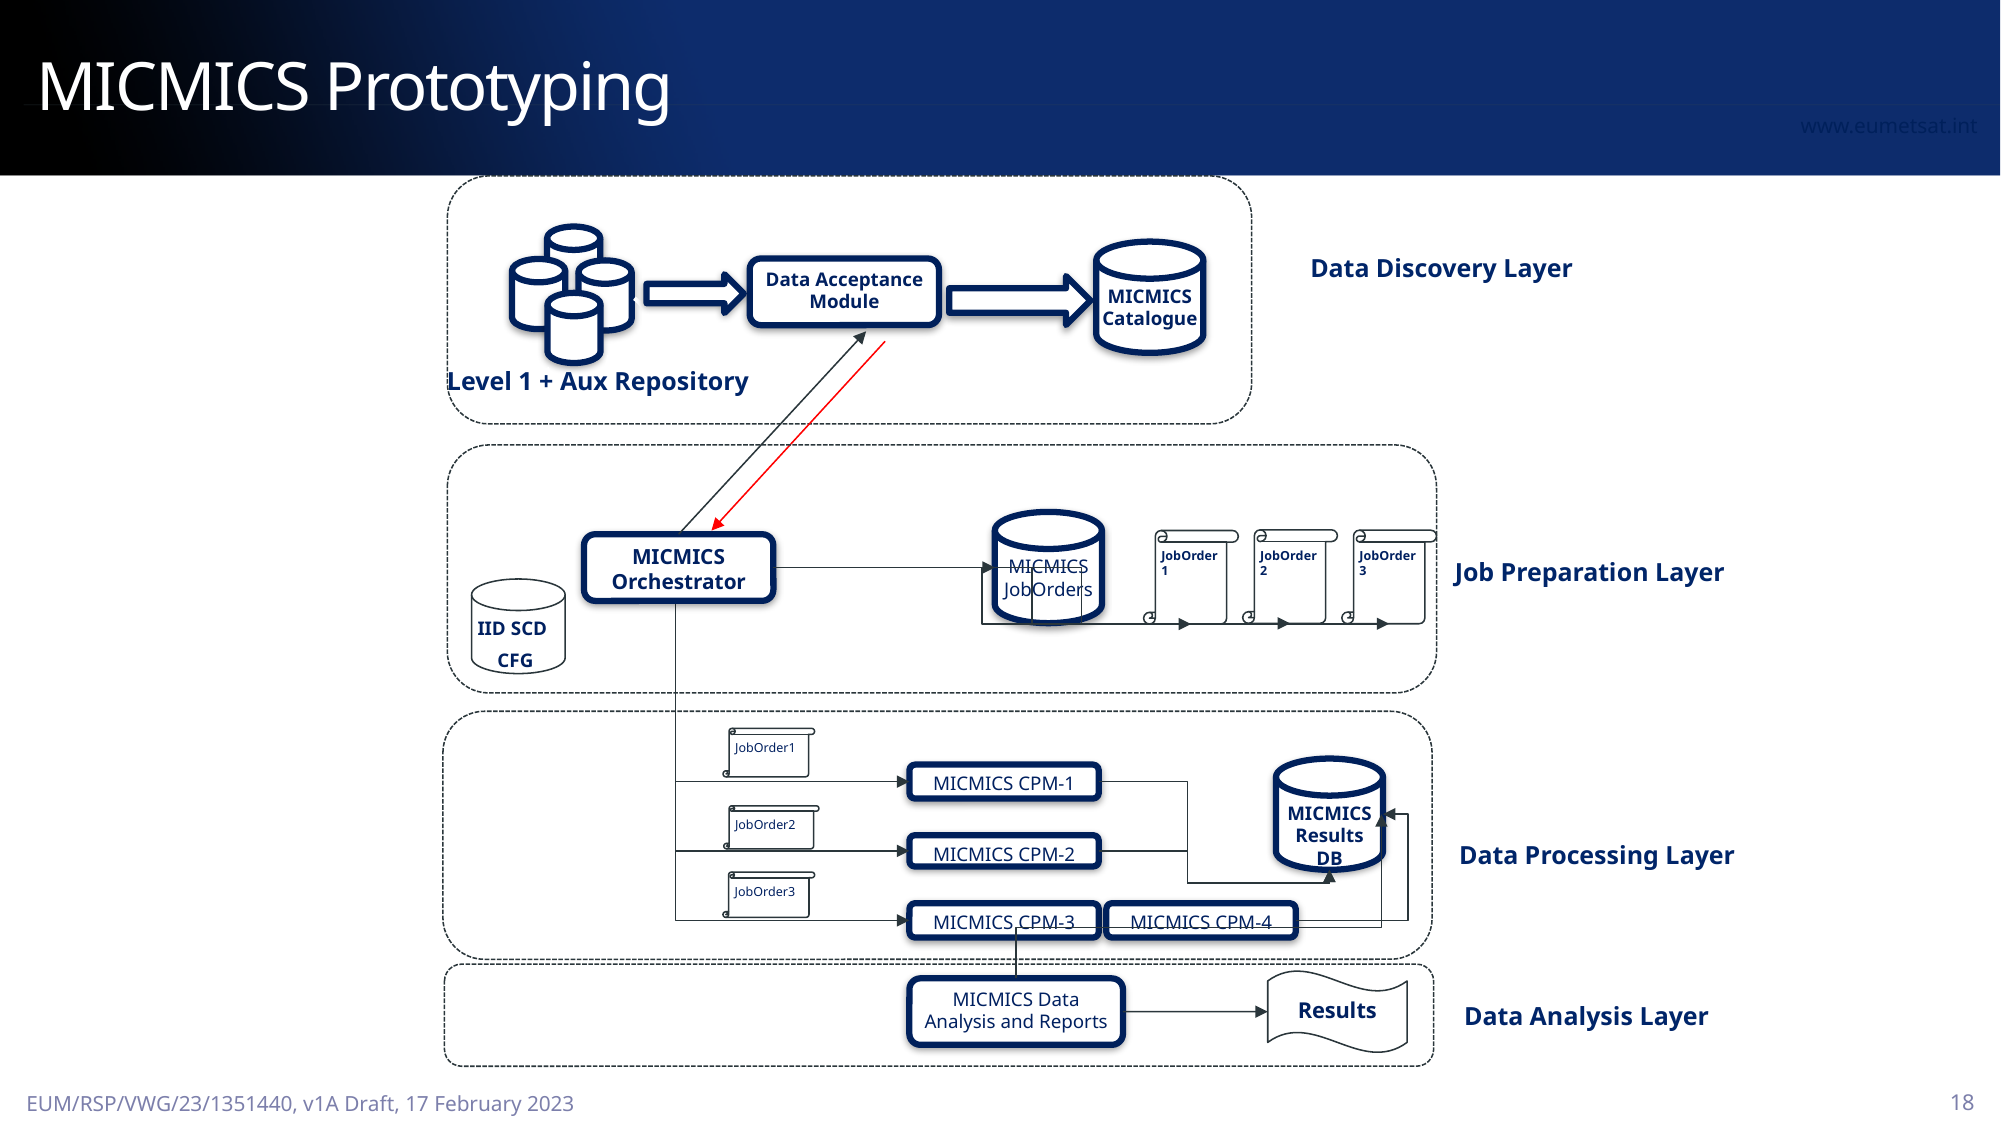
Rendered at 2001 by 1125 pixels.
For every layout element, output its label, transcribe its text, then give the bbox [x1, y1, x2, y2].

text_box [447, 331, 1731, 694]
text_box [444, 813, 1714, 1067]
title MICMICS Prototyping [0, 0, 2000, 168]
picture [0, 0, 2001, 1125]
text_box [442, 600, 1739, 960]
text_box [442, 175, 1602, 335]
